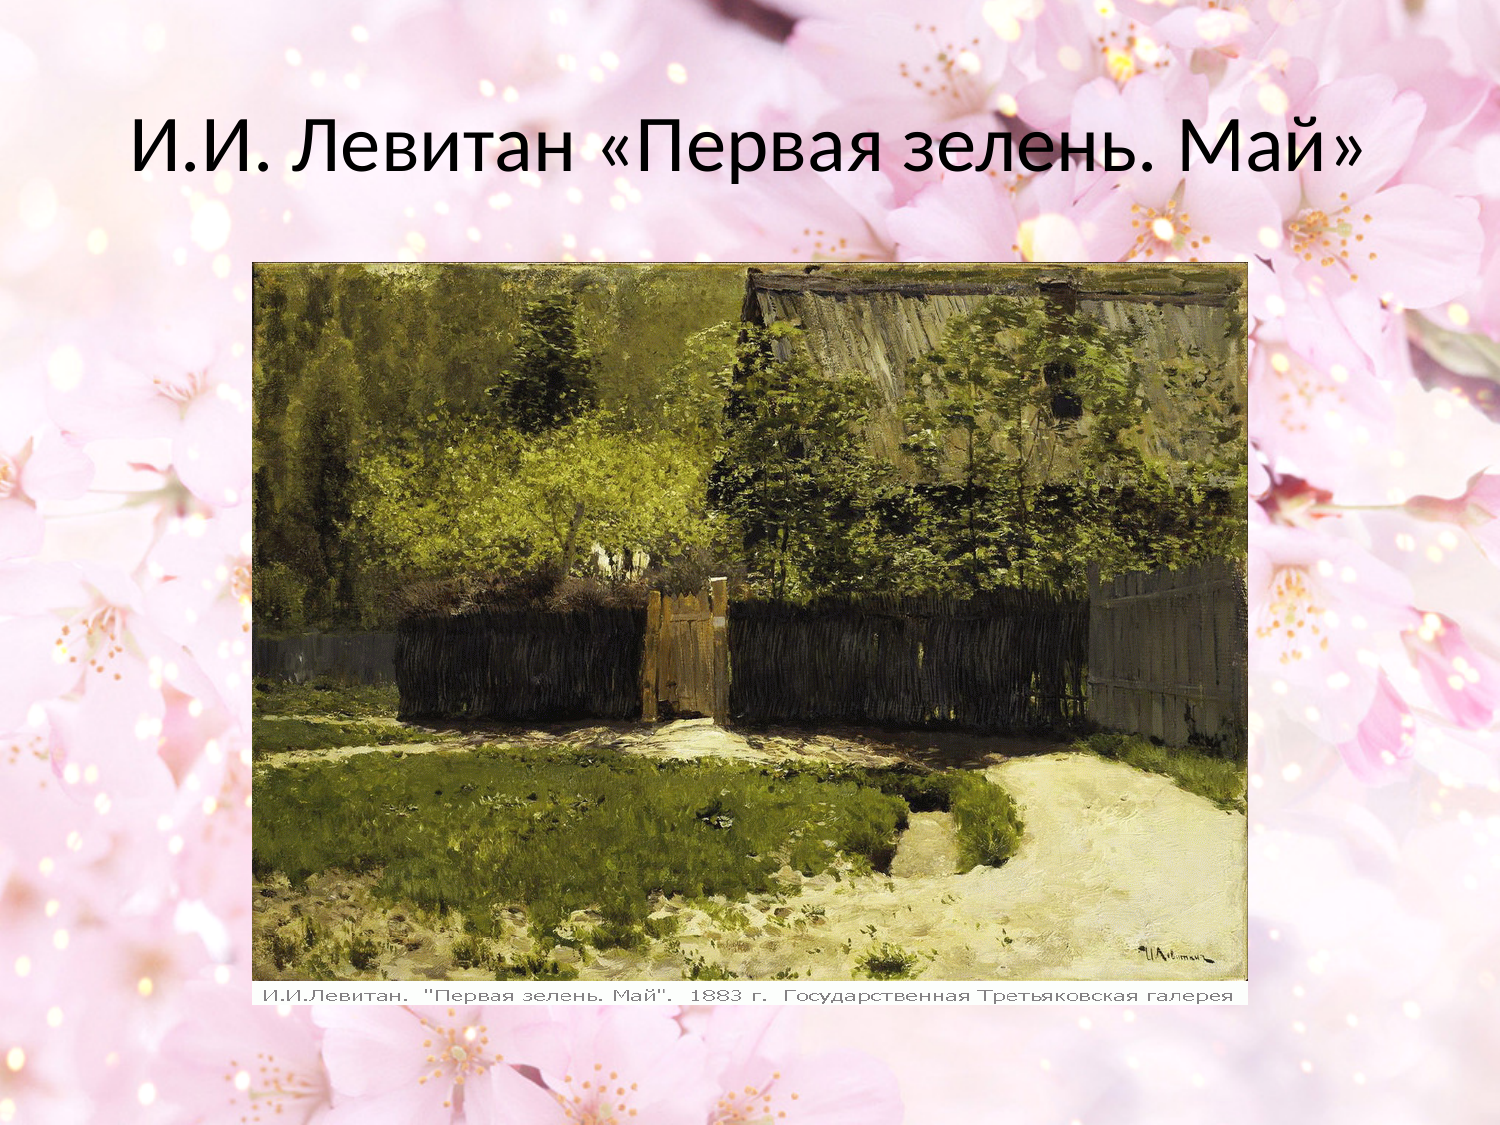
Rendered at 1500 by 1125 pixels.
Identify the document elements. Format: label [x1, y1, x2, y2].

picture [0, 0, 1500, 1125]
list [252, 262, 1248, 1006]
